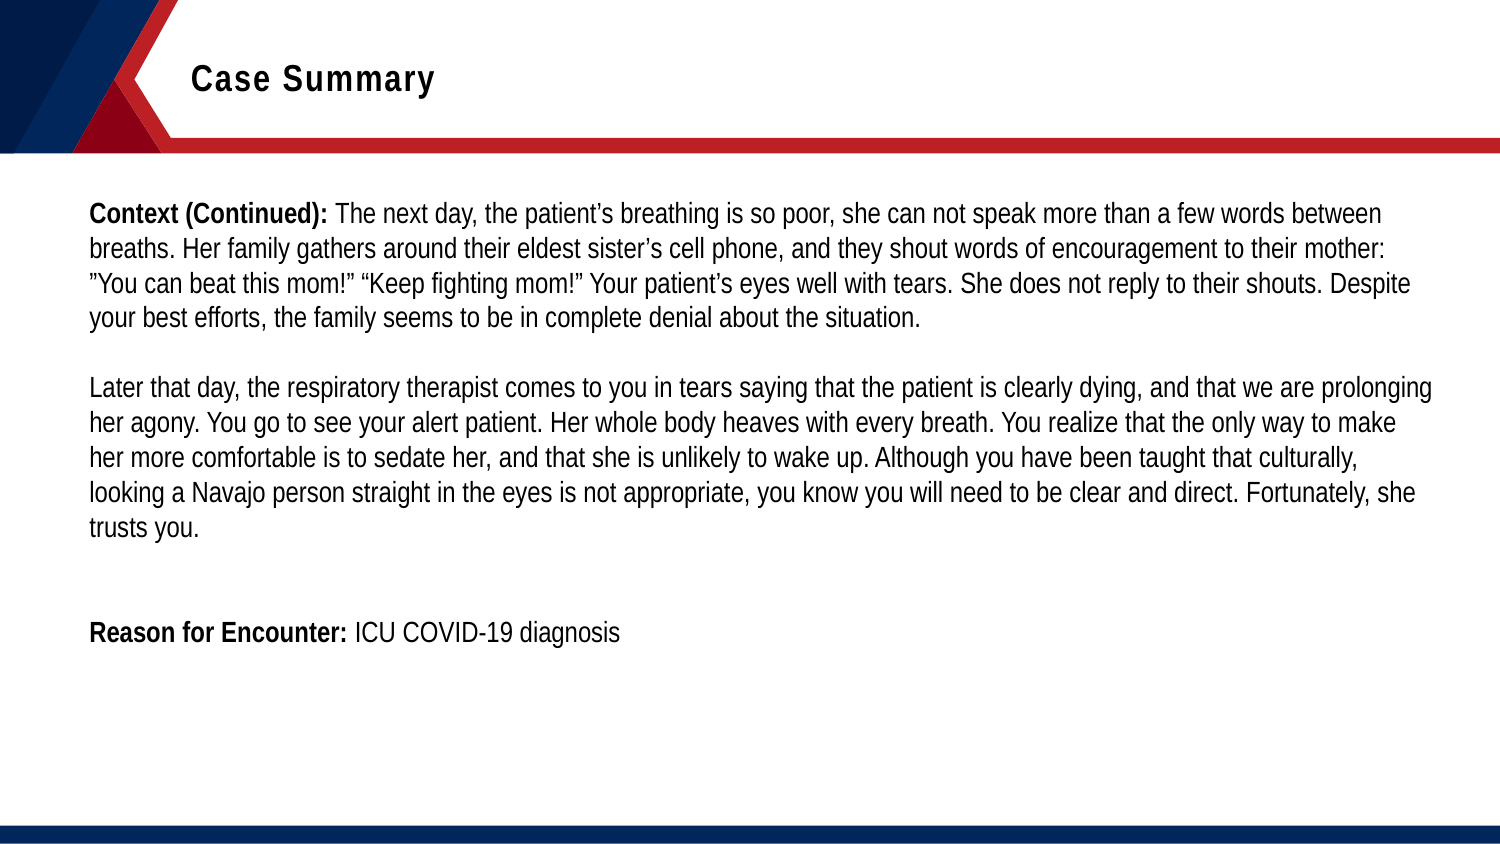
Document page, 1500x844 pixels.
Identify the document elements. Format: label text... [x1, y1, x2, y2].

text_box Context (Continued): The next day, the patient’s breathing is so poor, she can not speak more than a few words between breaths. Her family gathers around their eldest sister’s cell phone, and they shout words of encouragement to their mother: ”You can beat this mom!” “Keep fighting mom!” Your patient’s eyes well with tears. She does not reply to their shouts. Despite your best efforts, the family seems to be in complete denial about the situation. Later that day, the respiratory therapist comes to you in tears saying that the patient is clearly dying, and that we are prolonging her agony. You go to see your alert patient. Her whole body heaves with every breath. You realize that the only way to make her more comfortable is to sedate her, and that she is unlikely to wake up. Although you have been taught that culturally, looking a Navajo person straight in the eyes is not appropriate, you know you will need to be clear and direct. Fortunately, she trusts you. Reason for Encounter: ICU COVID-19 diagnosis [74, 186, 1450, 691]
text_box [0, 825, 1500, 844]
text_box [0, 0, 1500, 154]
